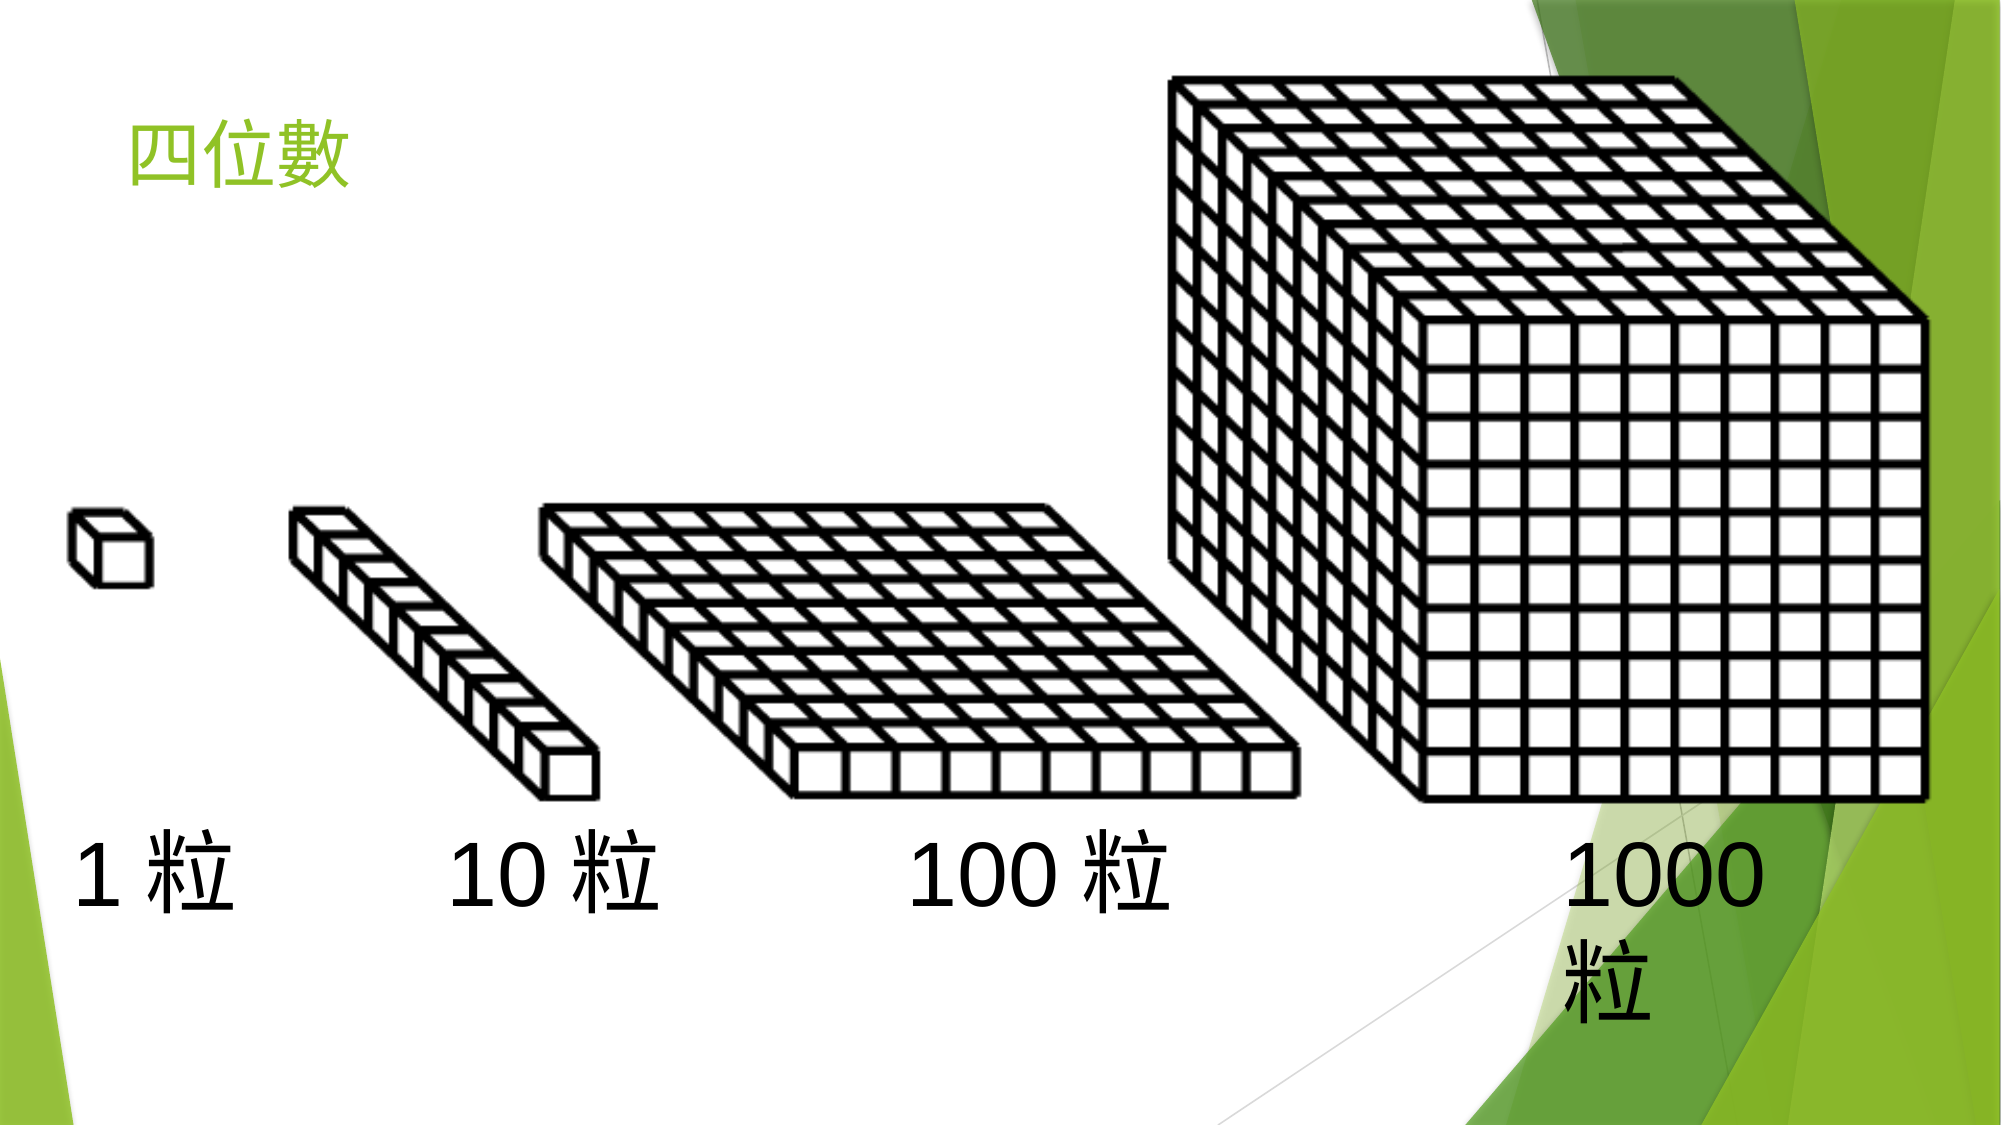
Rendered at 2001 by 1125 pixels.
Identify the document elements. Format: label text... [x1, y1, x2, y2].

picture [283, 67, 1938, 809]
text_box 10粒 [431, 819, 750, 932]
text_box 1粒 [57, 807, 377, 932]
picture [62, 499, 160, 598]
title 四位數 [111, 99, 1157, 317]
text_box 100粒 [891, 819, 1210, 932]
text_box 1000粒 [1548, 819, 1867, 1042]
